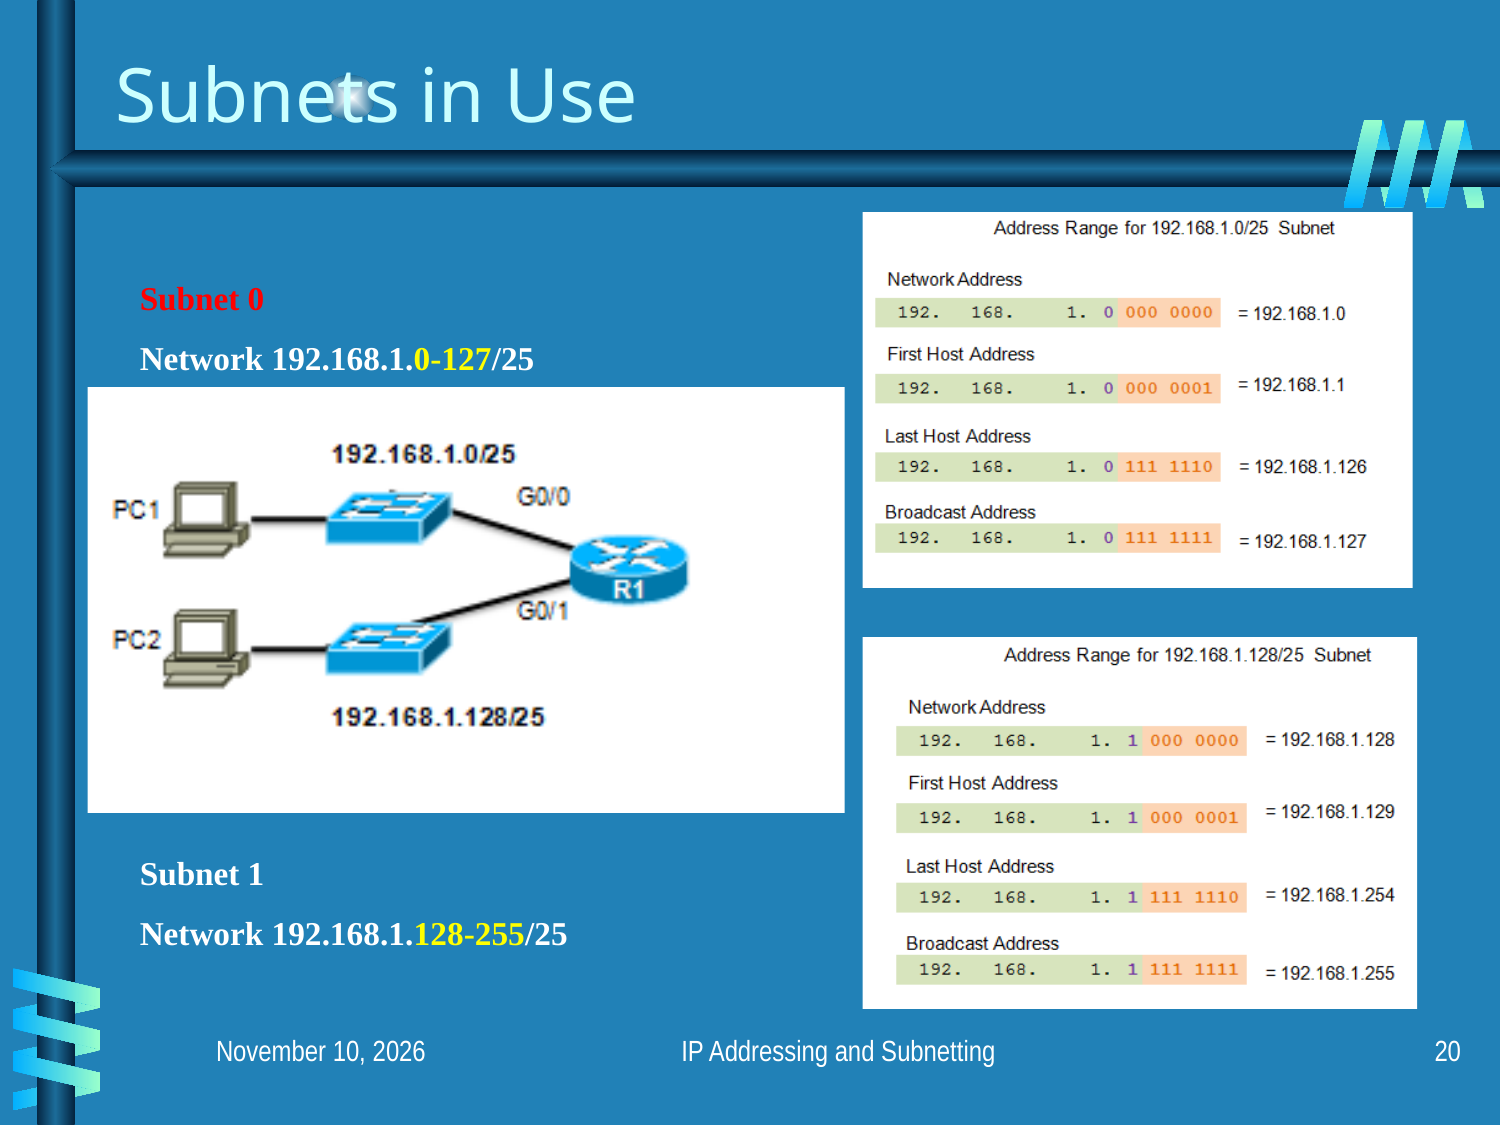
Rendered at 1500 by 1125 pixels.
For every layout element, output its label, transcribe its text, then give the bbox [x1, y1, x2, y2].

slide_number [200, 1024, 514, 1101]
text_box Subnet 1 Network 192.168.1.128-255/25 [124, 824, 638, 960]
picture [862, 637, 1418, 1009]
footer IP Addressing and Subnetting [600, 1024, 1077, 1101]
text_box Subnet 0 Network 192.168.1.0-127/25 [125, 249, 582, 385]
title Subnets in Use [100, 32, 1346, 146]
slide_number 20 [1163, 1024, 1477, 1101]
picture [862, 212, 1413, 588]
picture [87, 387, 845, 813]
